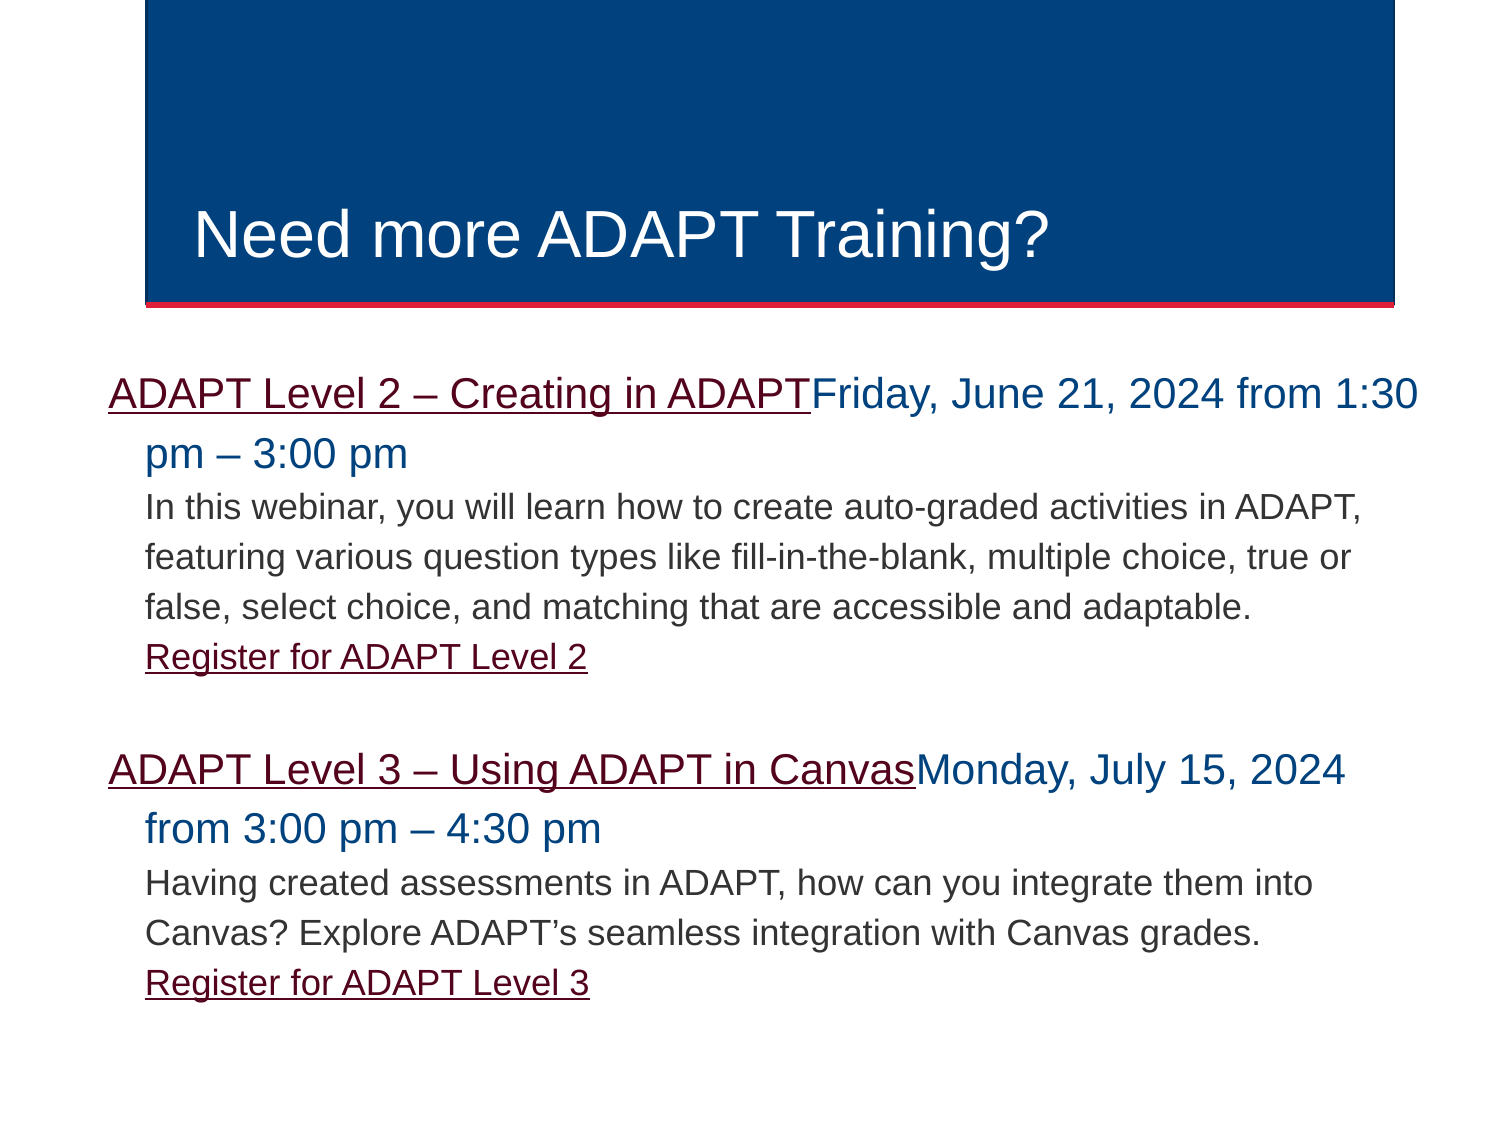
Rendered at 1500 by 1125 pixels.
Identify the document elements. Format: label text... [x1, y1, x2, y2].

list ADAPT Level 2 – Creating in ADAPT Friday, June 21, 2024 from 1:30 pm – 3:00 pm In this webinar, you will learn how to create auto-graded activities in ADAPT, featuring various question types like fill-in-the-blank, multiple choice, true or false, select choice, and matching that are accessible and adaptable. Register for ADAPT Level 2 ADAPT Level 3 – Using ADAPT in Canvas Monday, July 15, 2024 from 3:00 pm – 4:30 pm Having created assessments in ADAPT, how can you integrate them into Canvas? Explore ADAPT’s seamless integration with Canvas grades. Register for ADAPT Level 3 [56, 350, 1444, 1014]
title Need more ADAPT Training? [178, 132, 1361, 280]
